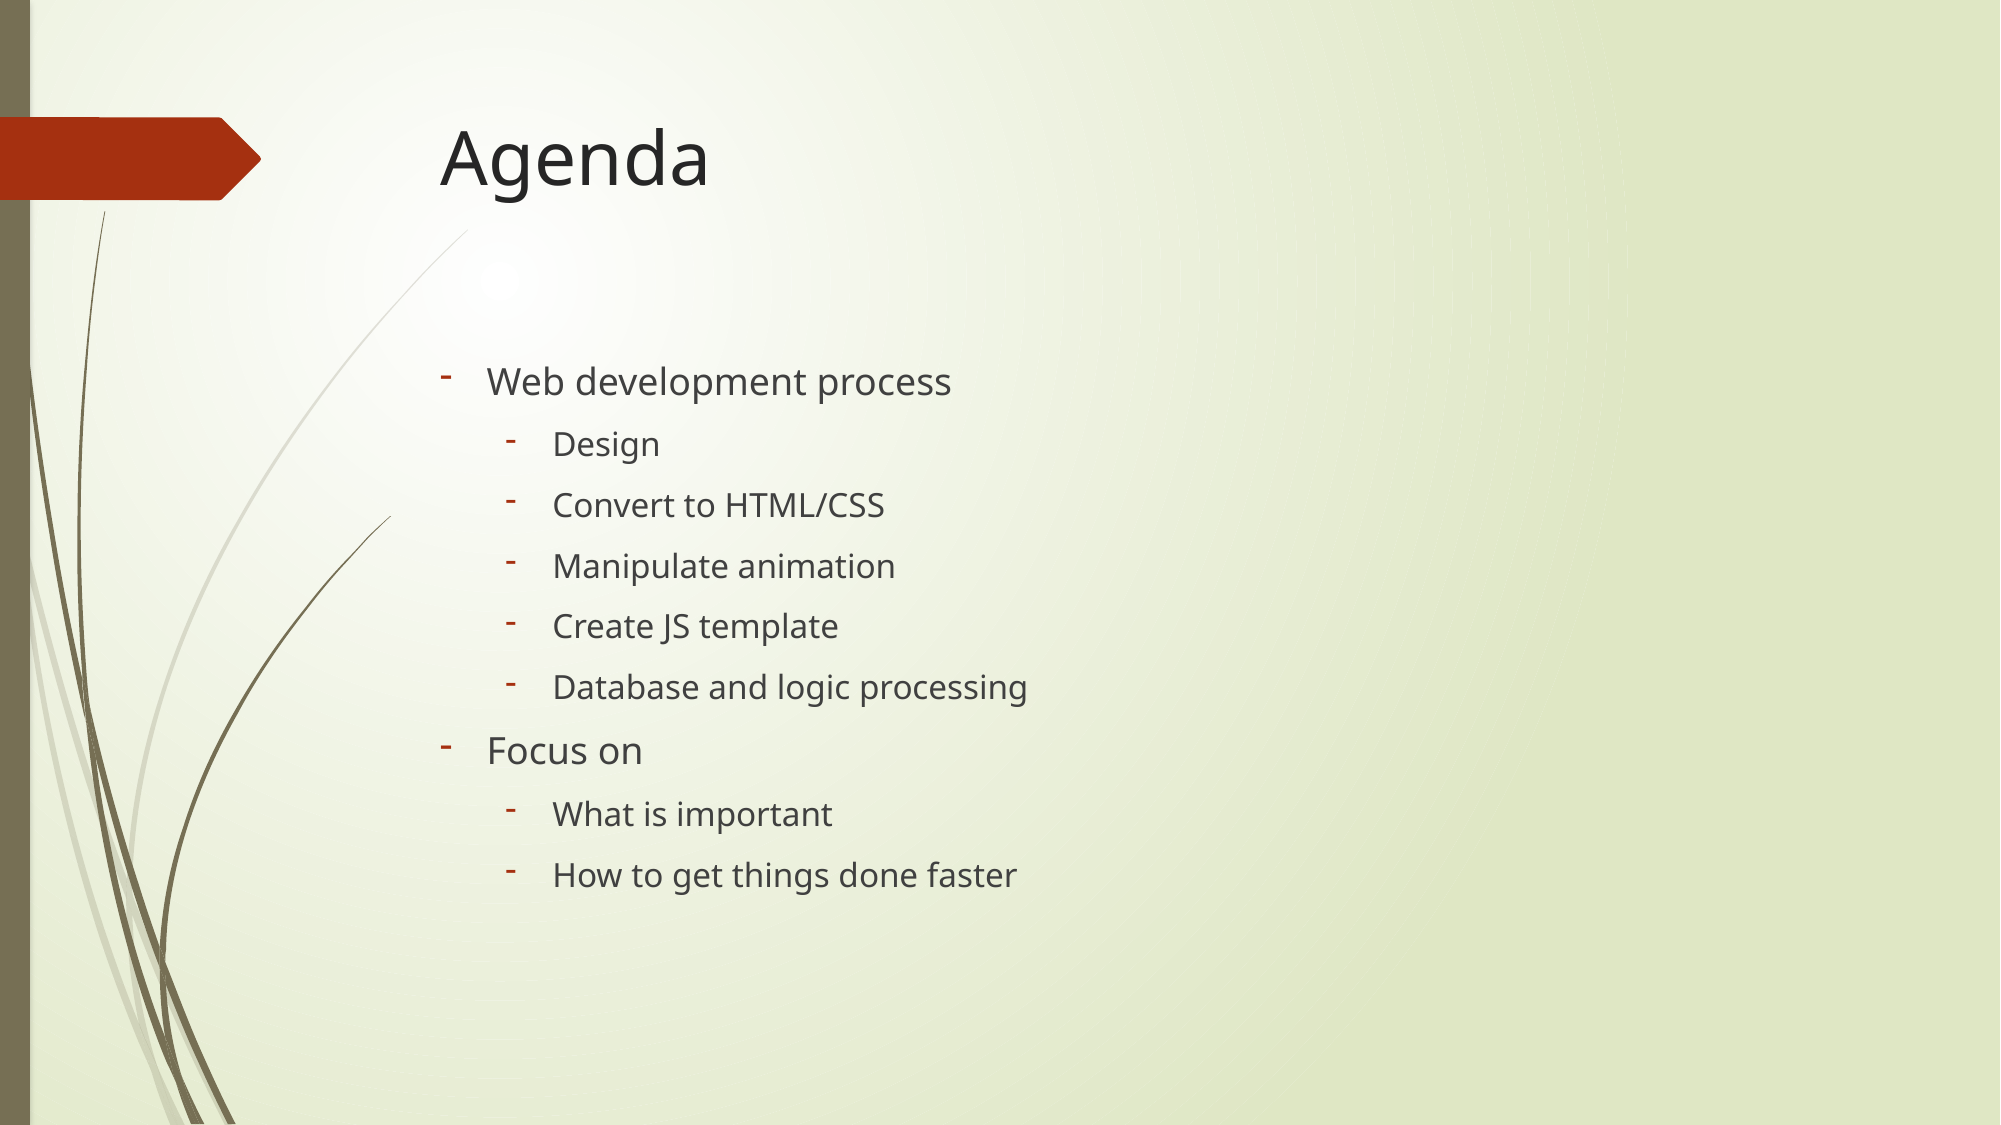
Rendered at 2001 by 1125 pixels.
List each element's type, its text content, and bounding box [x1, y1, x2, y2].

list Web development process Design Convert to HTML/CSS Manipulate animation Create JS template Database and logic processing Focus on What is important How to get things done faster [424, 350, 1888, 970]
title Agenda [425, 102, 1888, 313]
